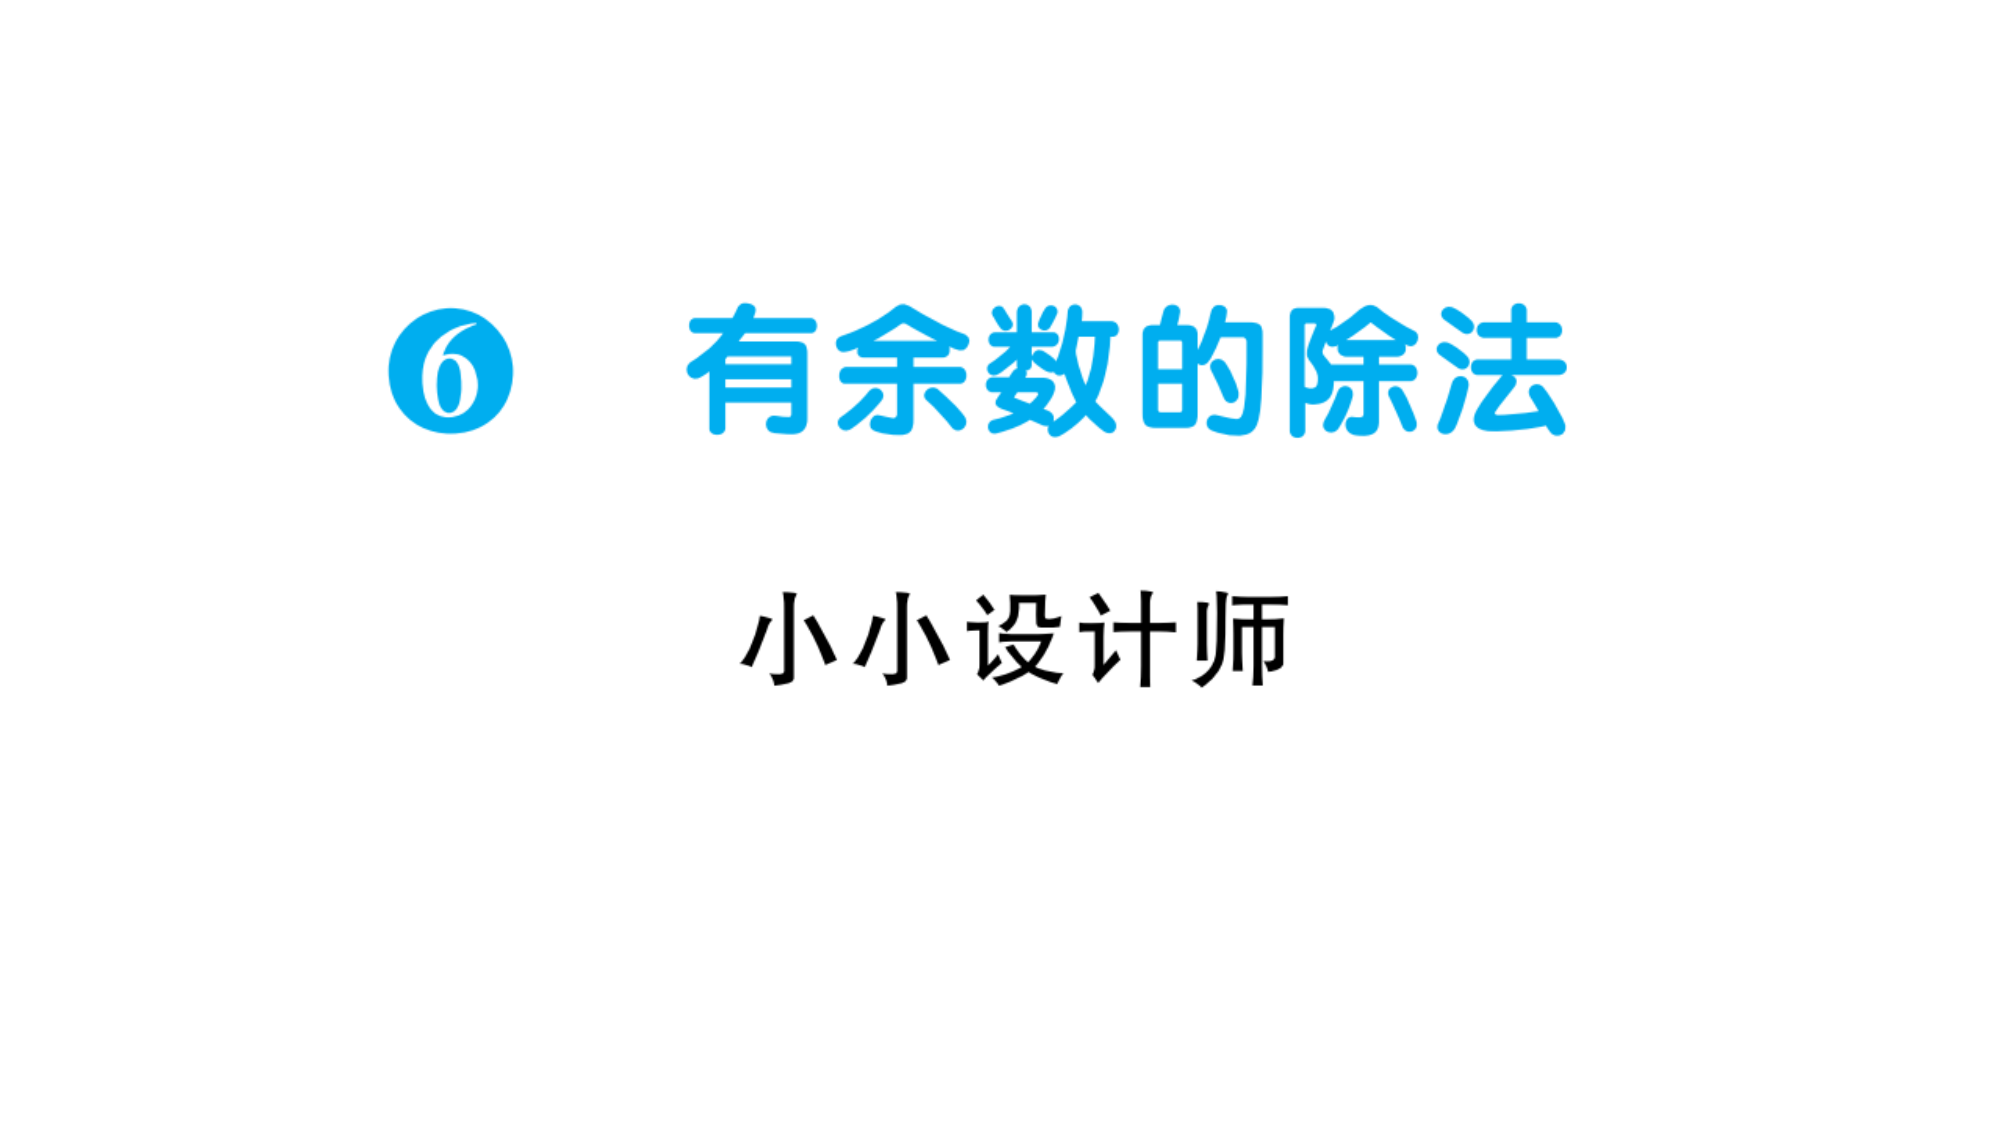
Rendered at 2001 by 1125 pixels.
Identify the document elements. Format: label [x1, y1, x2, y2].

picture [372, 296, 1628, 457]
picture [704, 562, 1296, 700]
